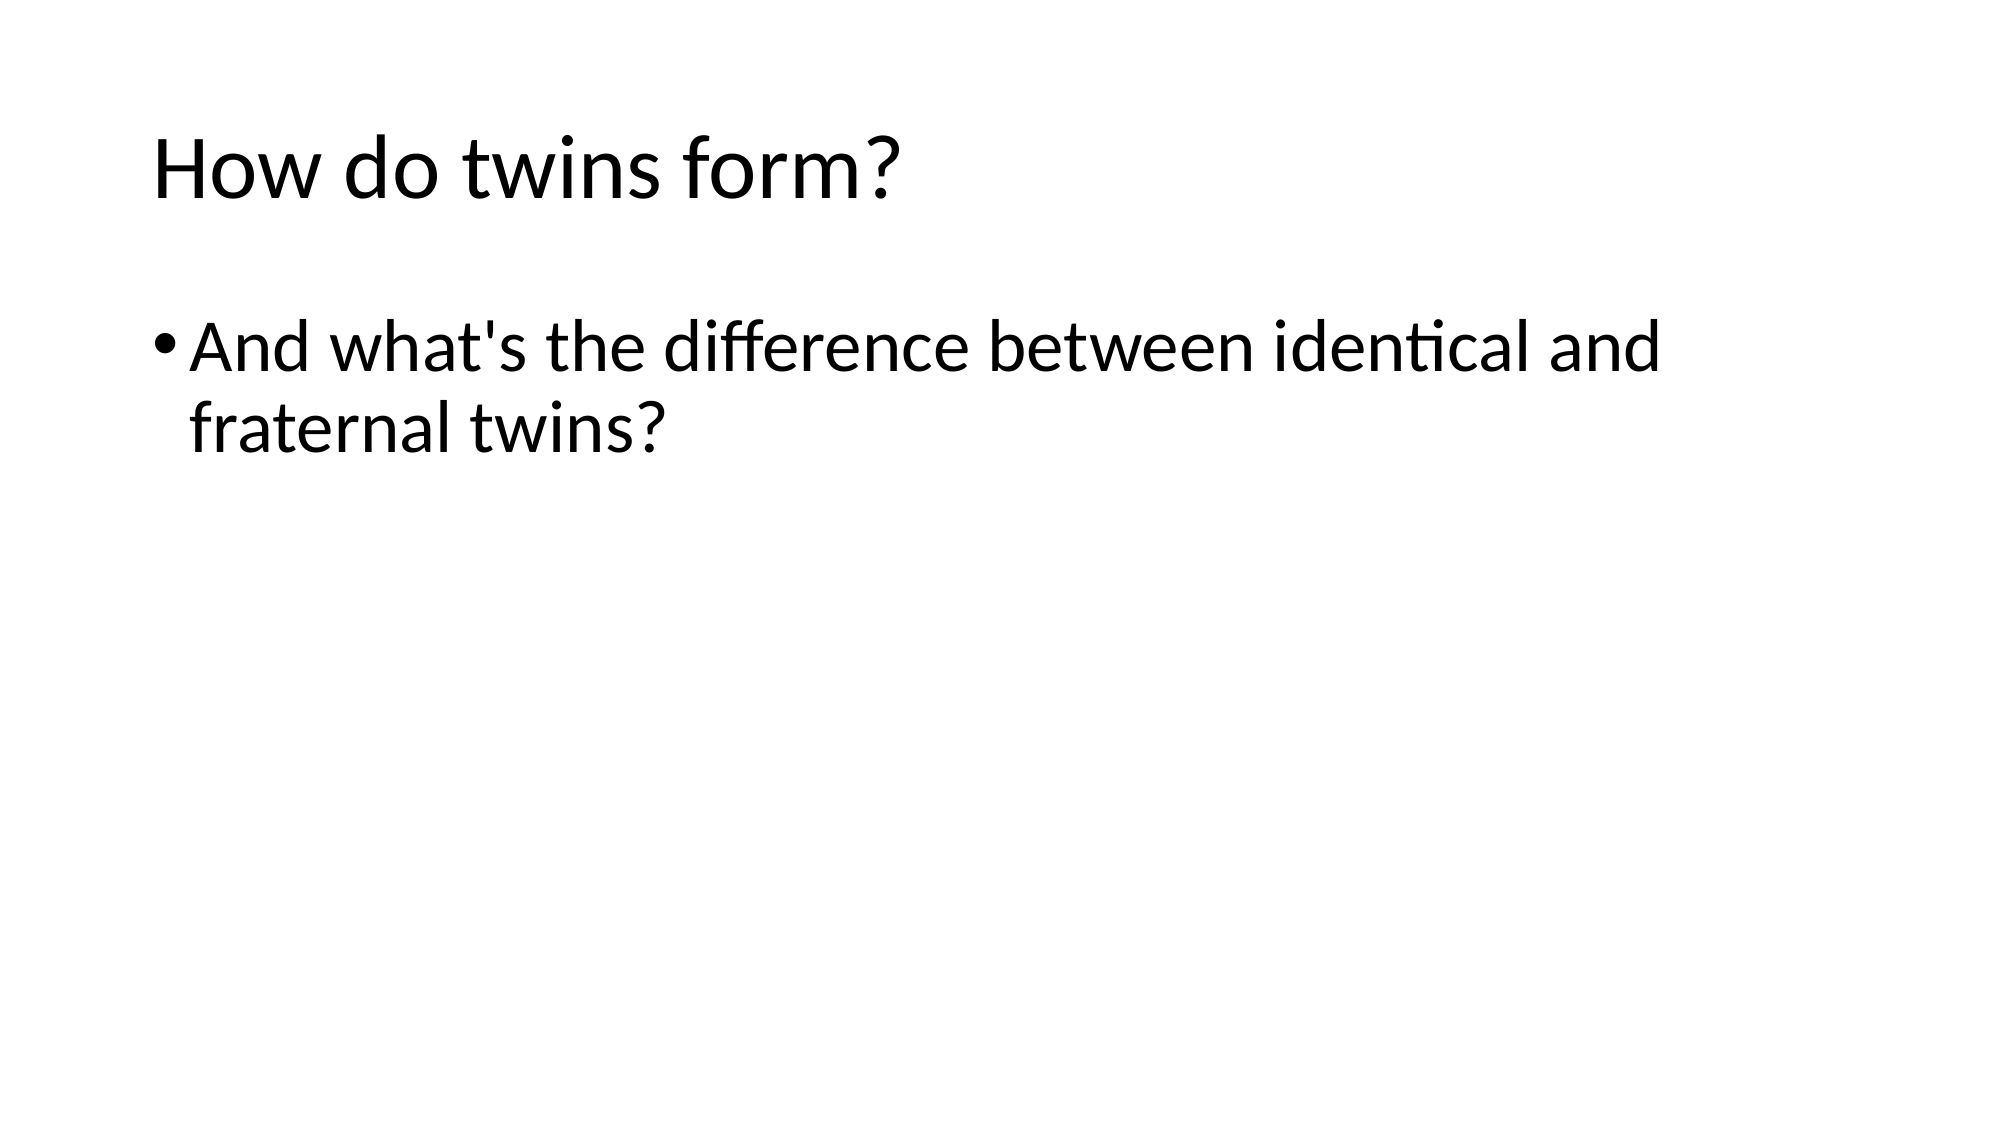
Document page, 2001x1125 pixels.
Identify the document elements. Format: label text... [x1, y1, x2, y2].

list And what's the difference between identical and fraternal twins? [137, 299, 1863, 1014]
title How do twins form? [137, 59, 1863, 278]
